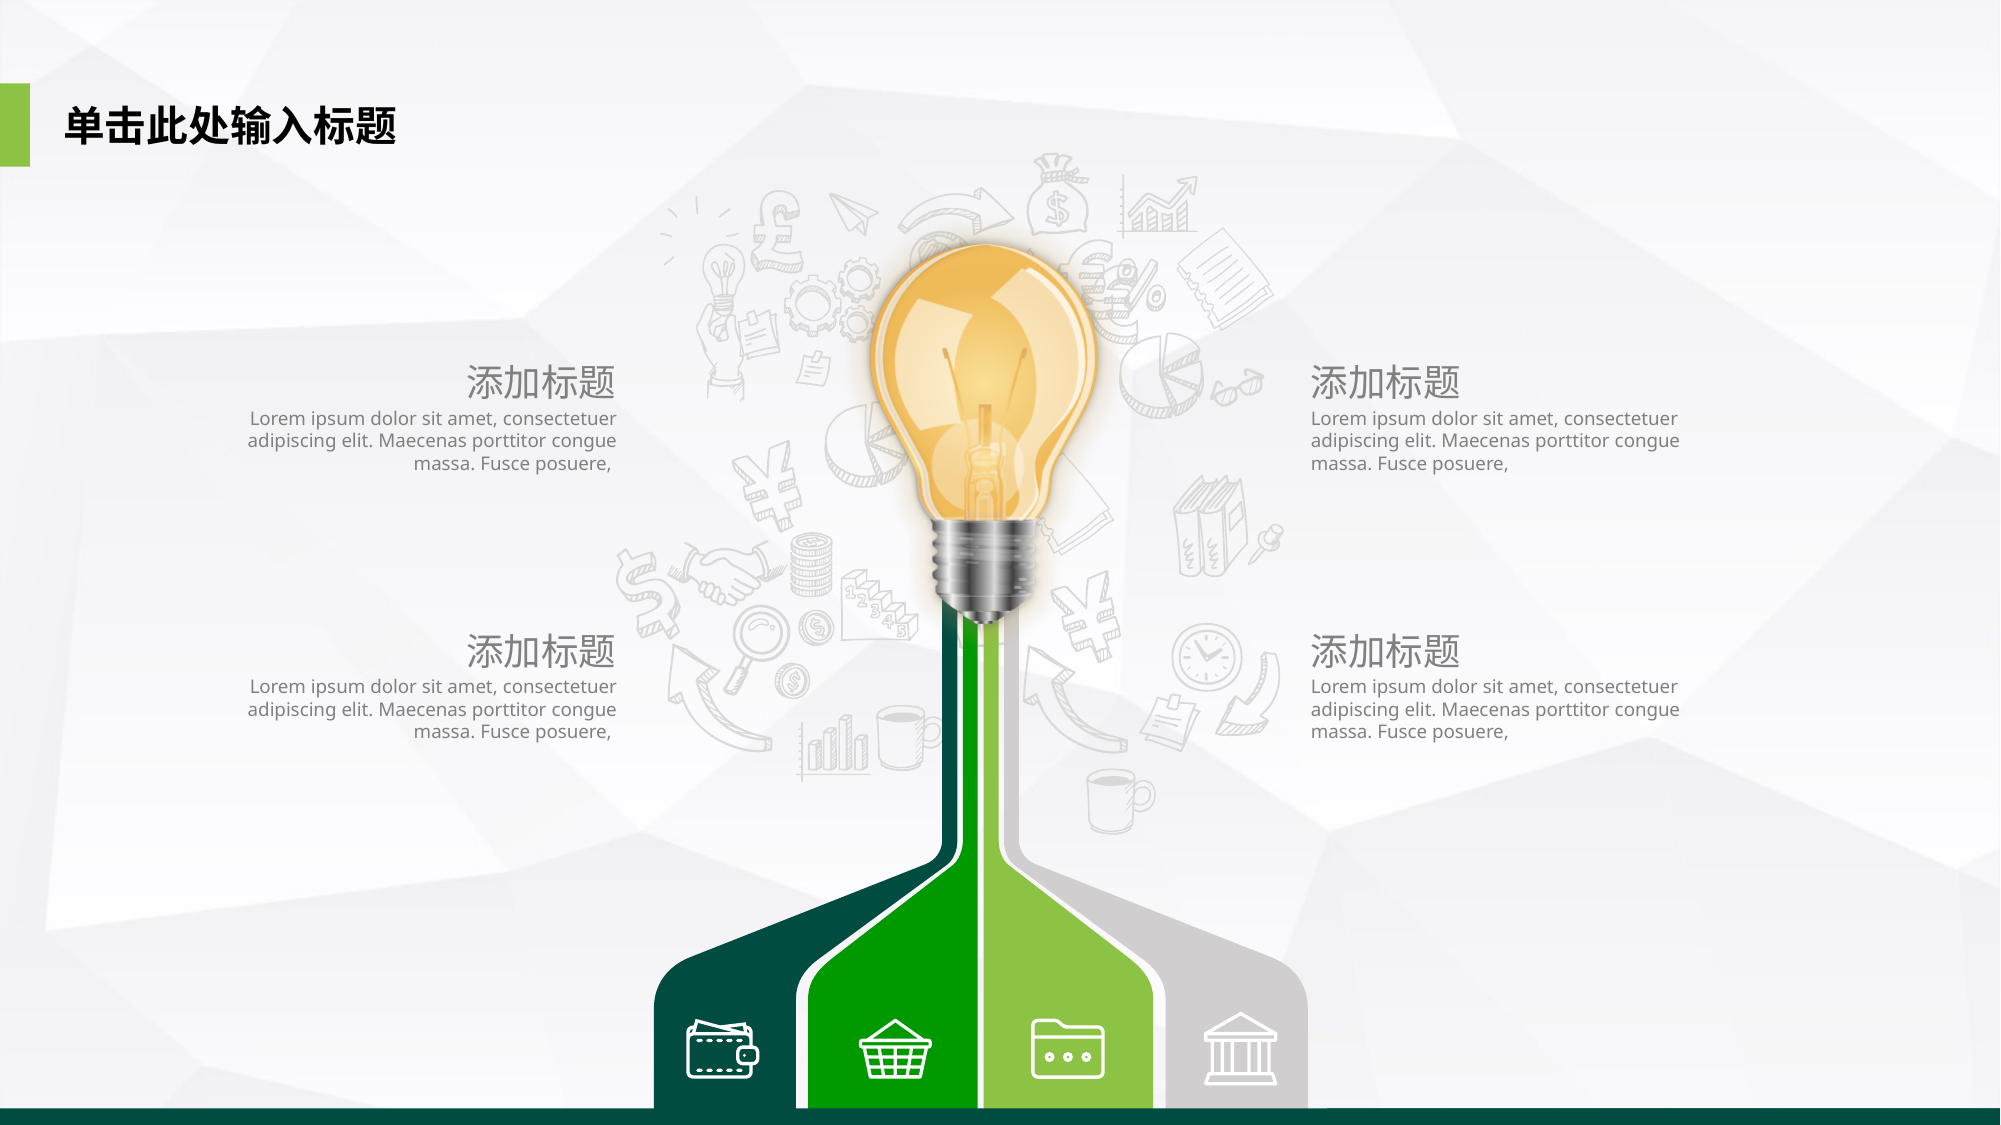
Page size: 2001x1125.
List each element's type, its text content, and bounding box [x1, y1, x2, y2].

text_box 添加标题 [234, 351, 615, 401]
text_box Lorem ipsum dolor sit amet, consectetuer adipiscing elit. Maecenas porttitor congue massa. Fusce posuere, [198, 670, 615, 747]
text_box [615, 152, 1308, 1108]
picture [819, 191, 1149, 684]
text_box [0, 82, 31, 168]
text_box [1310, 351, 1729, 479]
picture [0, 0, 2001, 1125]
text_box 添加标题 [234, 620, 615, 670]
text_box 单击此处输入标题 [48, 92, 489, 157]
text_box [1310, 620, 1729, 747]
text_box Lorem ipsum dolor sit amet, consectetuer adipiscing elit. Maecenas porttitor congue massa. Fusce posuere, [198, 401, 615, 479]
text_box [0, 1108, 2000, 1125]
